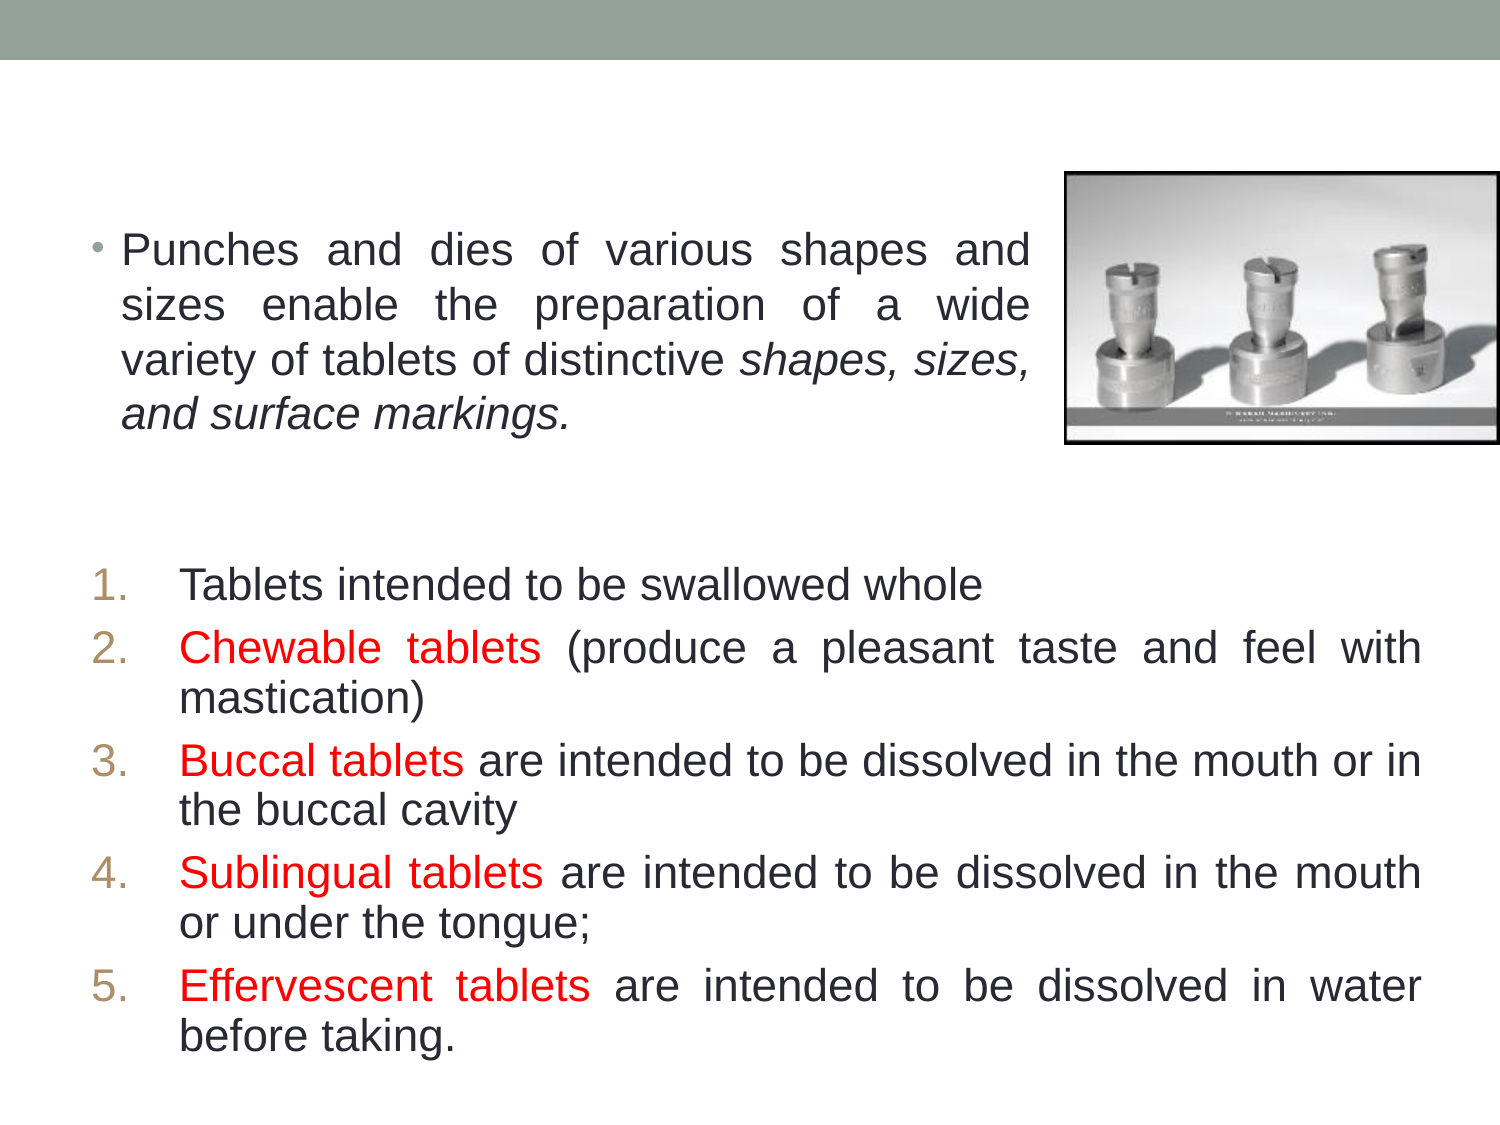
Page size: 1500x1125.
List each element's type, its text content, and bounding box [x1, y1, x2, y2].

list Punches and dies of various shapes and sizes enable the preparation of a wide variety of tablets of distinctive shapes, sizes, and surface markings. [76, 211, 1047, 484]
text_box Tablets intended to be swallowed whole Chewable tablets (produce a pleasant taste and feel with mastication) Buccal tablets are intended to be dissolved in the mouth or in the buccal cavity Sublingual tablets are intended to be dissolved in the mouth or under the tongue; Effervescent tablets are intended to be dissolved in water before taking. [76, 484, 1438, 1125]
picture [1064, 171, 1500, 445]
